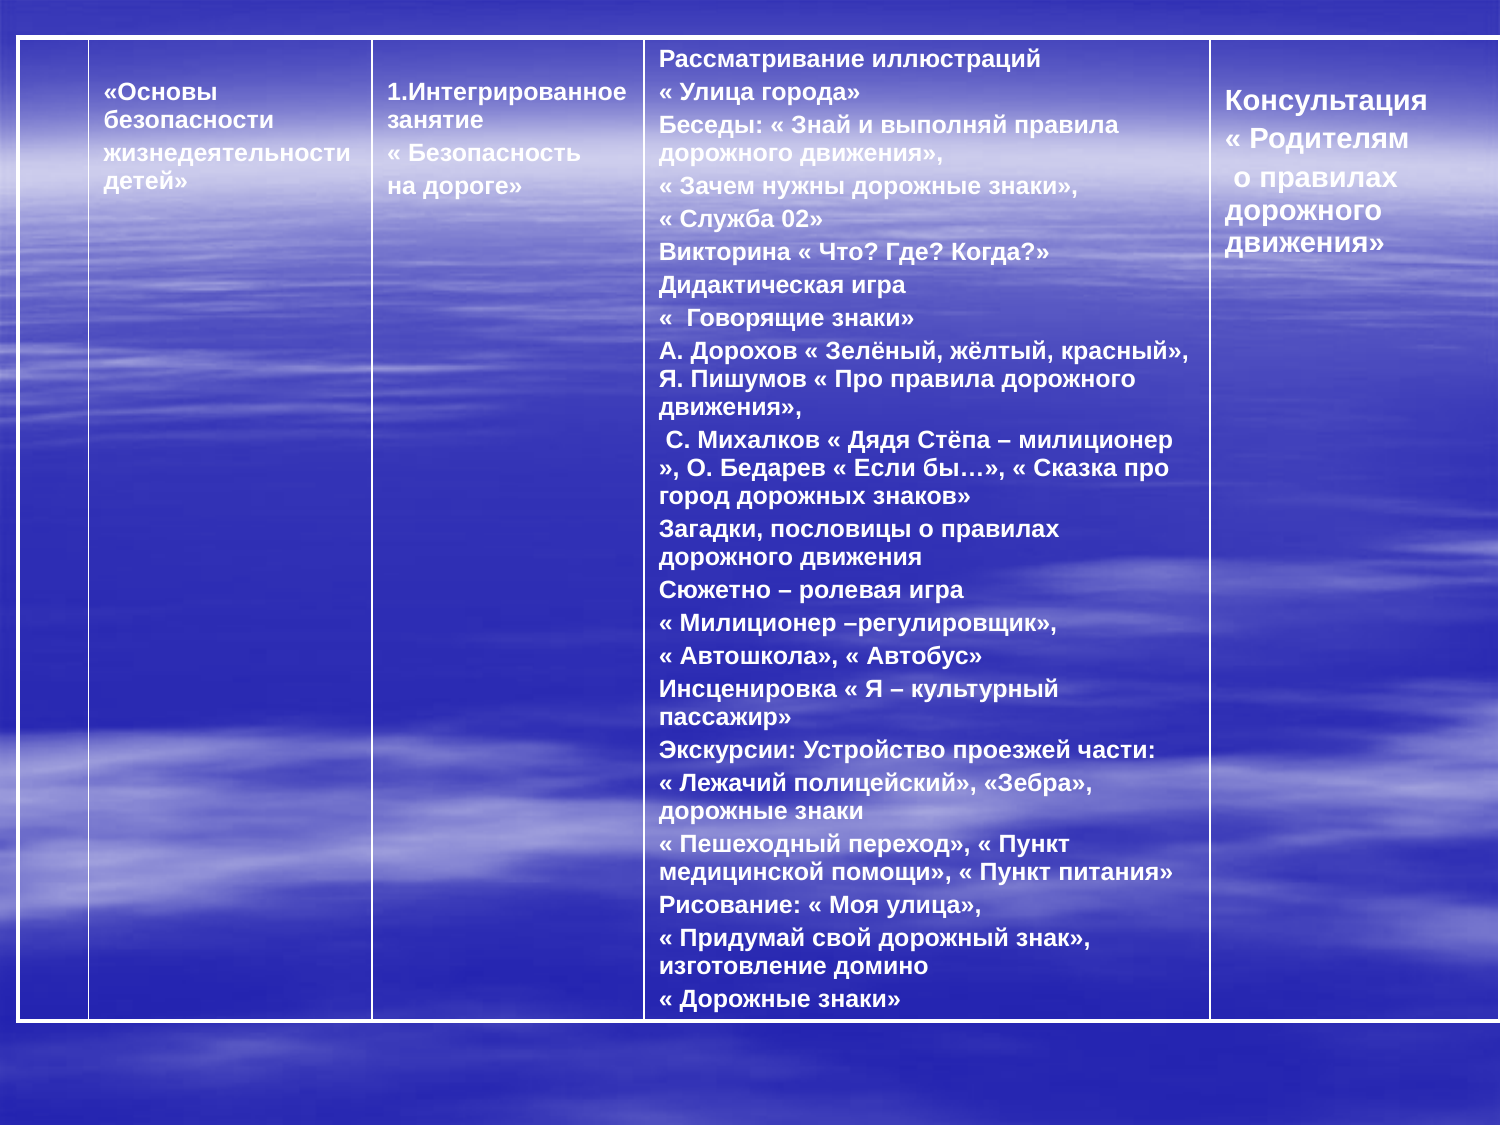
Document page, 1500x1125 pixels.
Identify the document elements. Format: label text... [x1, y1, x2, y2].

table_header 1.Интегрированное занятие « Безопасность на дороге» [373, 40, 643, 1019]
table_header Консультация « Родителям о правилах дорожного движения» [1211, 40, 1498, 1019]
table_header [20, 40, 88, 1019]
table_header Рассматривание иллюстраций « Улица города» Беседы: « Знай и выполняй правила дорожного движения», « Зачем нужны дорожные знаки», « Служба 02» Викторина « Что? Где? Когда?» Дидактическая игра « Говорящие знаки» А. Дорохов « Зелёный, жёлтый, красный», Я. Пишумов « Про правила дорожного движения», С. Михалков « Дядя Стёпа – милиционер », О. Бедарев « Если бы…», « Сказка про город дорожных знаков» Загадки, пословицы о правилах дорожного движения Сюжетно – ролевая игра « Милиционер –регулировщик», « Автошкола», « Автобус» Инсценировка « Я – культурный пассажир» Экскурсии: Устройство проезжей части: « Лежачий полицейский», «Зебра», дорожные знаки « Пешеходный переход», « Пункт медицинской помощи», « Пункт питания» Рисование: « Моя улица», « Придумай свой дорожный знак», изготовление домино « Дорожные знаки» [645, 40, 1209, 1019]
table_header «Основы безопасности жизнедеятельности детей» [89, 40, 371, 1019]
